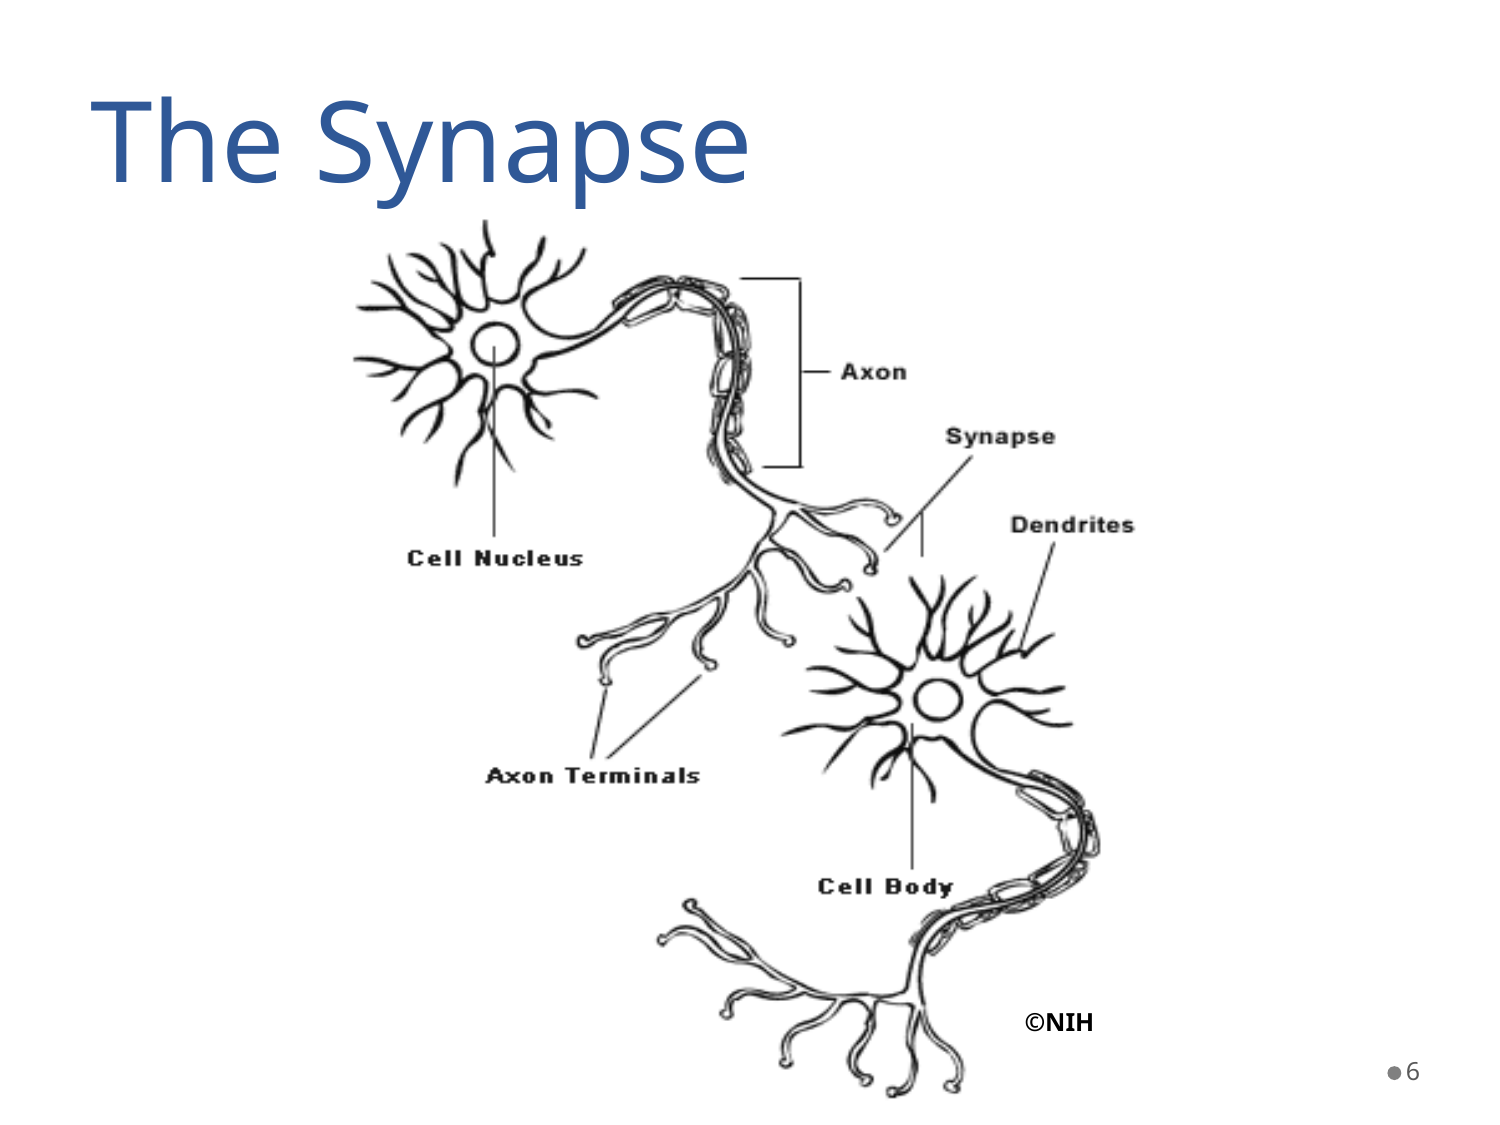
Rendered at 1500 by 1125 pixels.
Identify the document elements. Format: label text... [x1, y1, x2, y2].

title The Synapse [75, 87, 1425, 213]
picture [292, 216, 1163, 1103]
slide_number 6 [1401, 1042, 1494, 1103]
